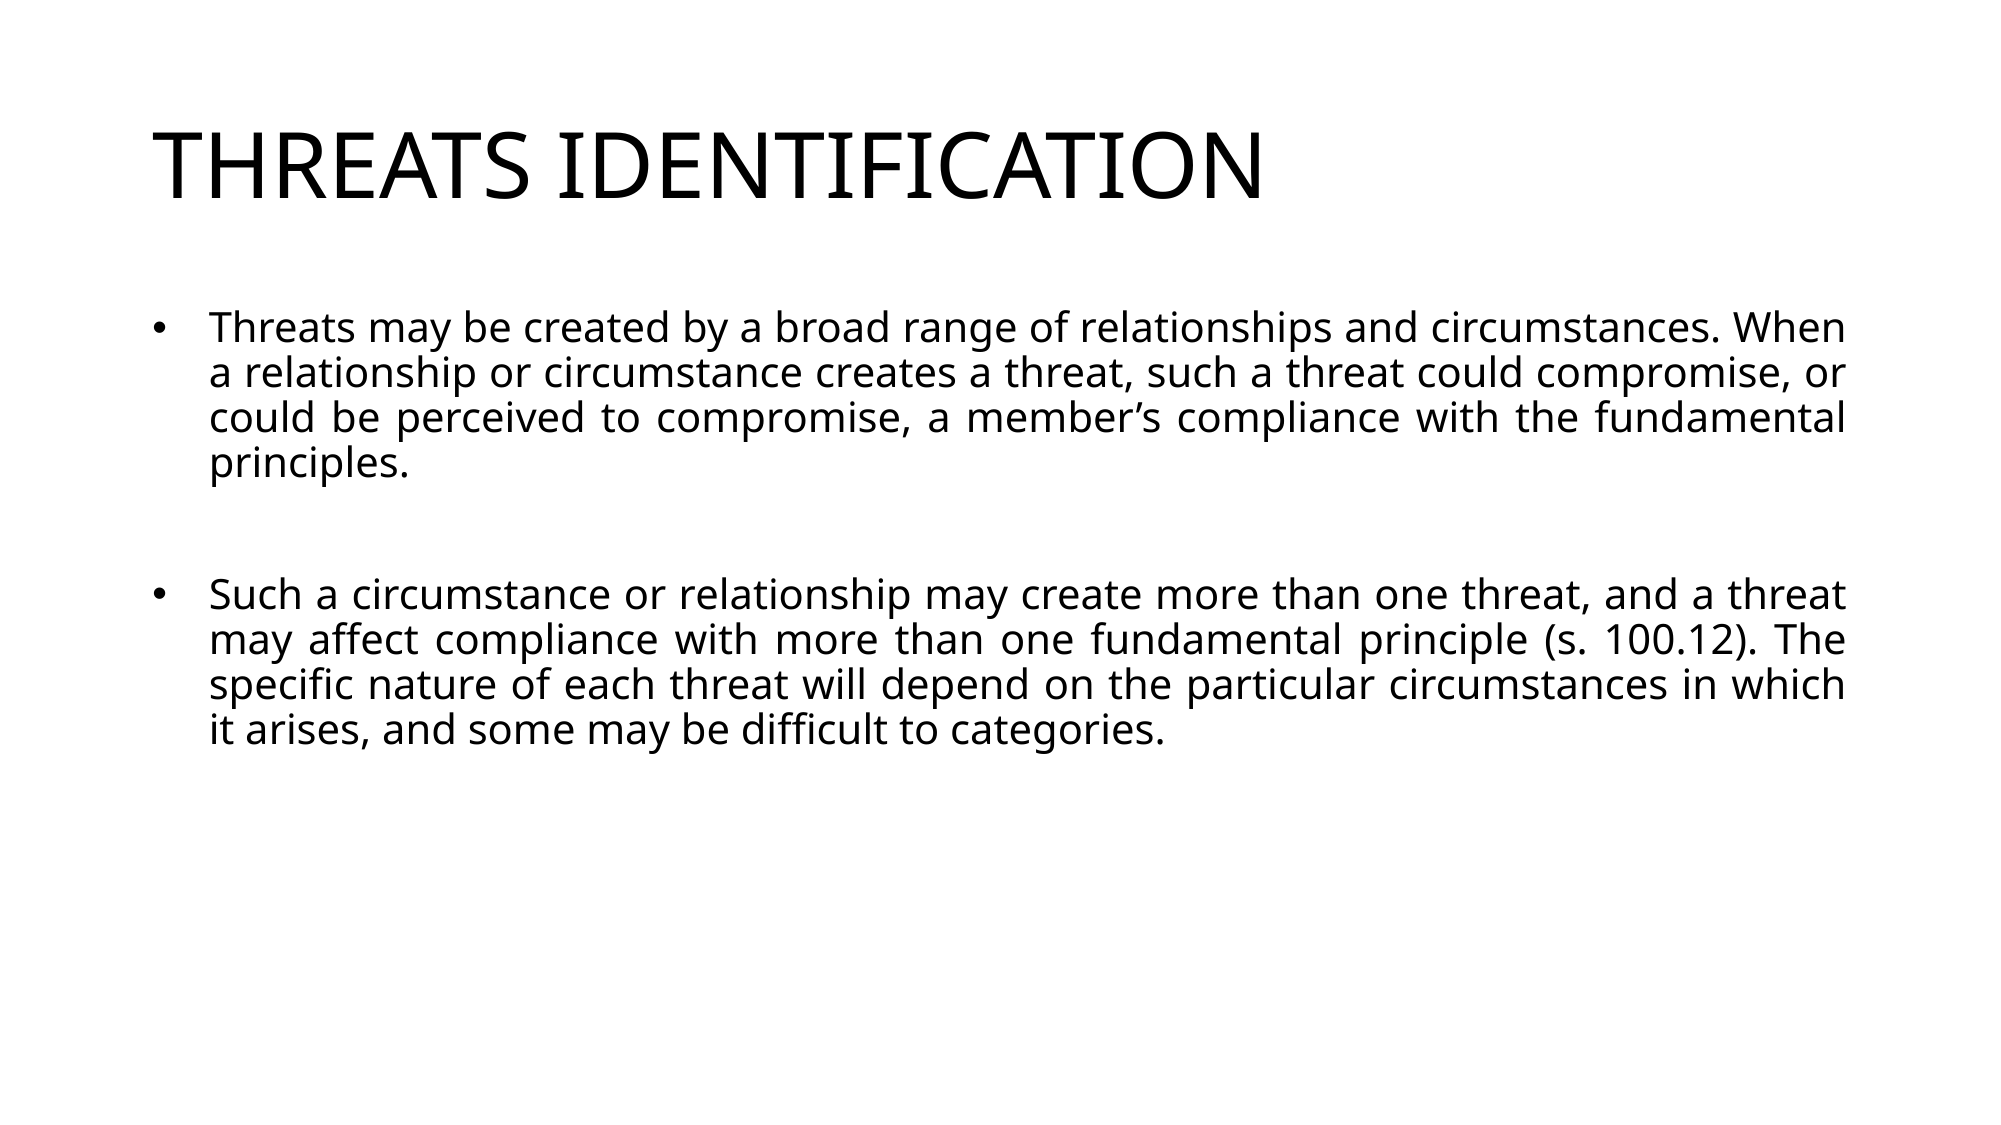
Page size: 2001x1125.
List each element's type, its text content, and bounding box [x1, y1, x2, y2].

title THREATS IDENTIFICATION [137, 59, 1863, 278]
list Threats may be created by a broad range of relationships and circumstances. When a relationship or circumstance creates a threat, such a threat could compromise, or could be perceived to compromise, a member’s compliance with the fundamental principles. Such a circumstance or relationship may create more than one threat, and a threat may affect compliance with more than one fundamental principle (s. 100.12). The specific nature of each threat will depend on the particular circumstances in which it arises, and some may be difficult to categories. [137, 299, 1863, 1014]
